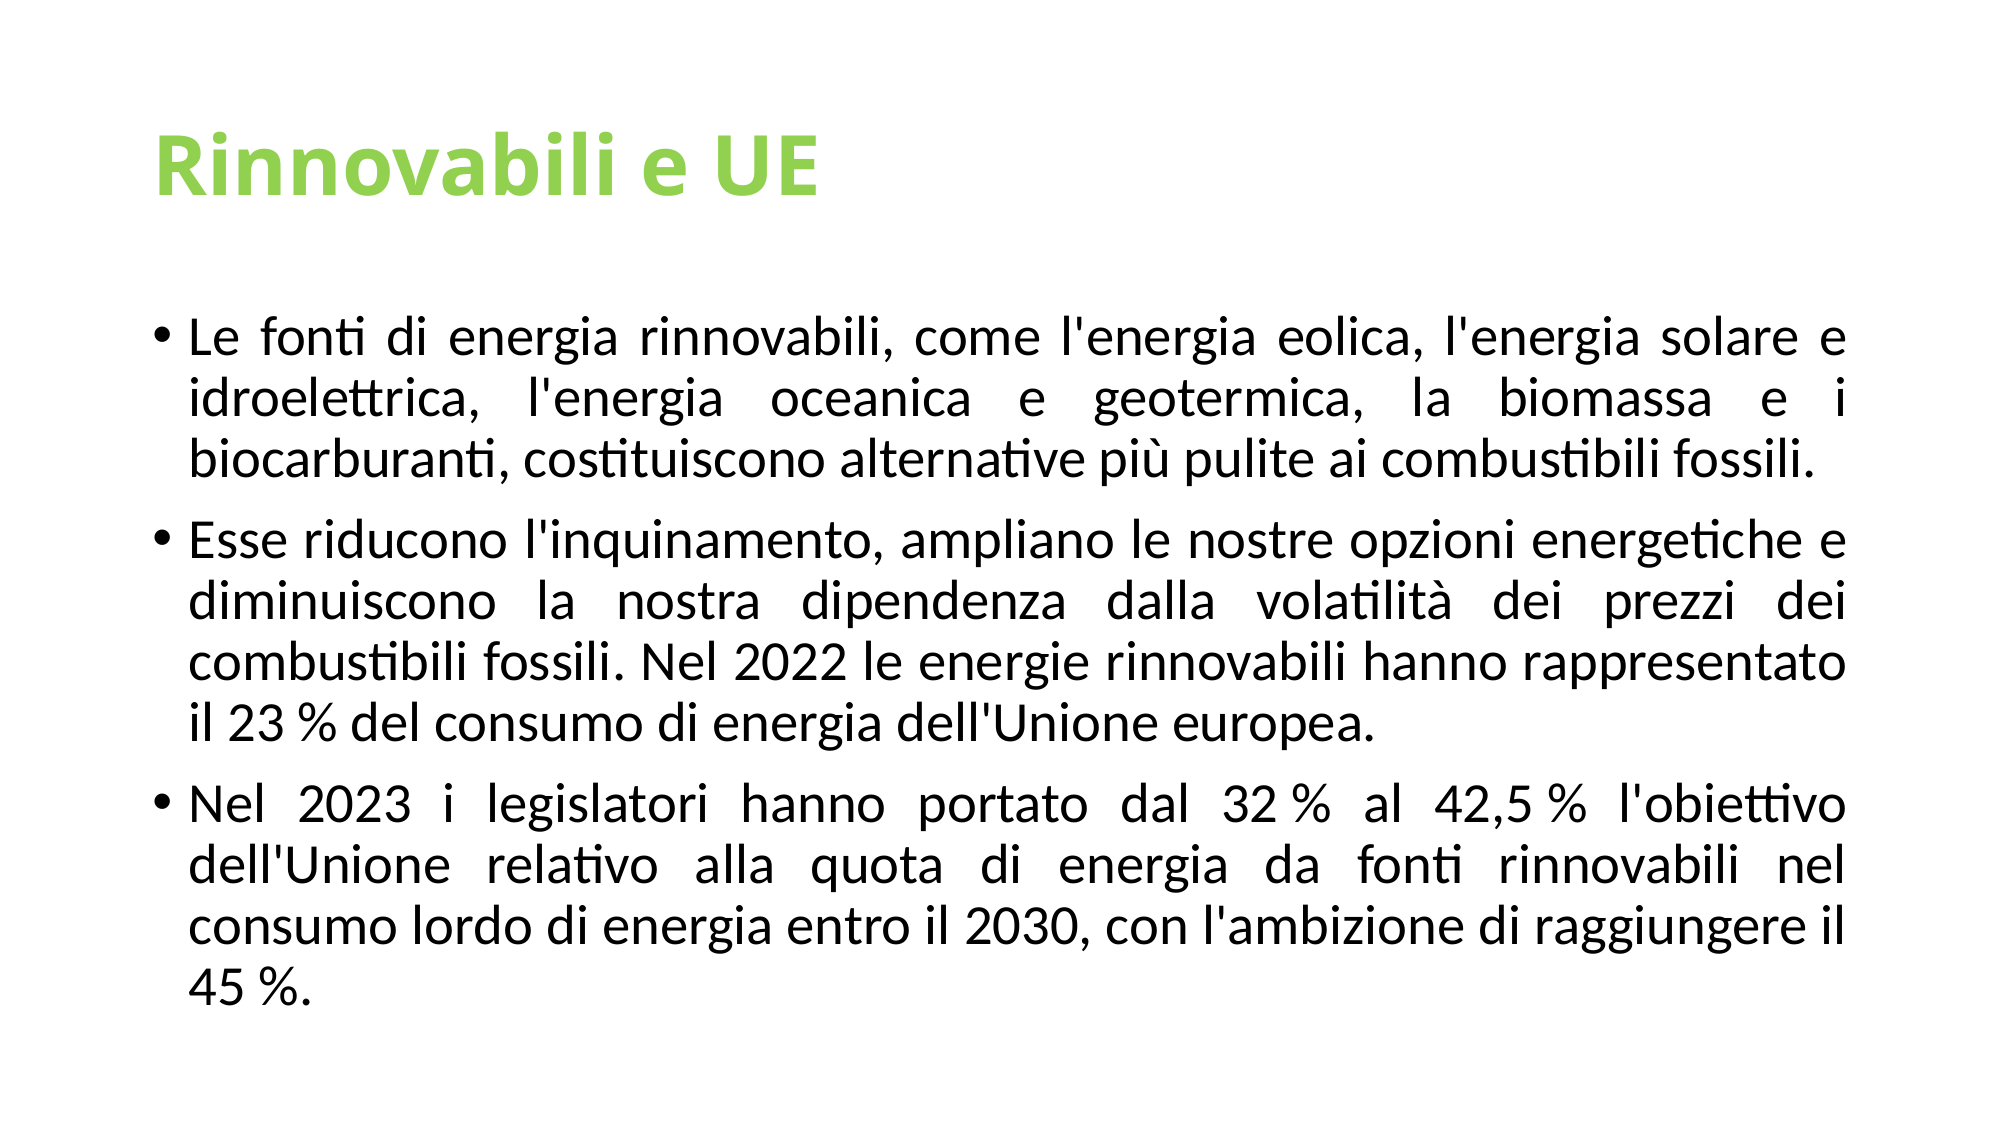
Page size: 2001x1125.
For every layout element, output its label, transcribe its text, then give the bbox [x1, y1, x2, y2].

list Le fonti di energia rinnovabili, come l'energia eolica, l'energia solare e idroelettrica, l'energia oceanica e geotermica, la biomassa e i biocarburanti, costituiscono alternative più pulite ai combustibili fossili. Esse riducono l'inquinamento, ampliano le nostre opzioni energetiche e diminuiscono la nostra dipendenza dalla volatilità dei prezzi dei combustibili fossili. Nel 2022 le energie rinnovabili hanno rappresentato il 23 % del consumo di energia dell'Unione europea. Nel 2023 i legislatori hanno portato dal 32 % al 42,5 % l'obiettivo dell'Unione relativo alla quota di energia da fonti rinnovabili nel consumo lordo di energia entro il 2030, con l'ambizione di raggiungere il 45 %. [137, 299, 1863, 1066]
title Rinnovabili e UE [137, 59, 1863, 278]
